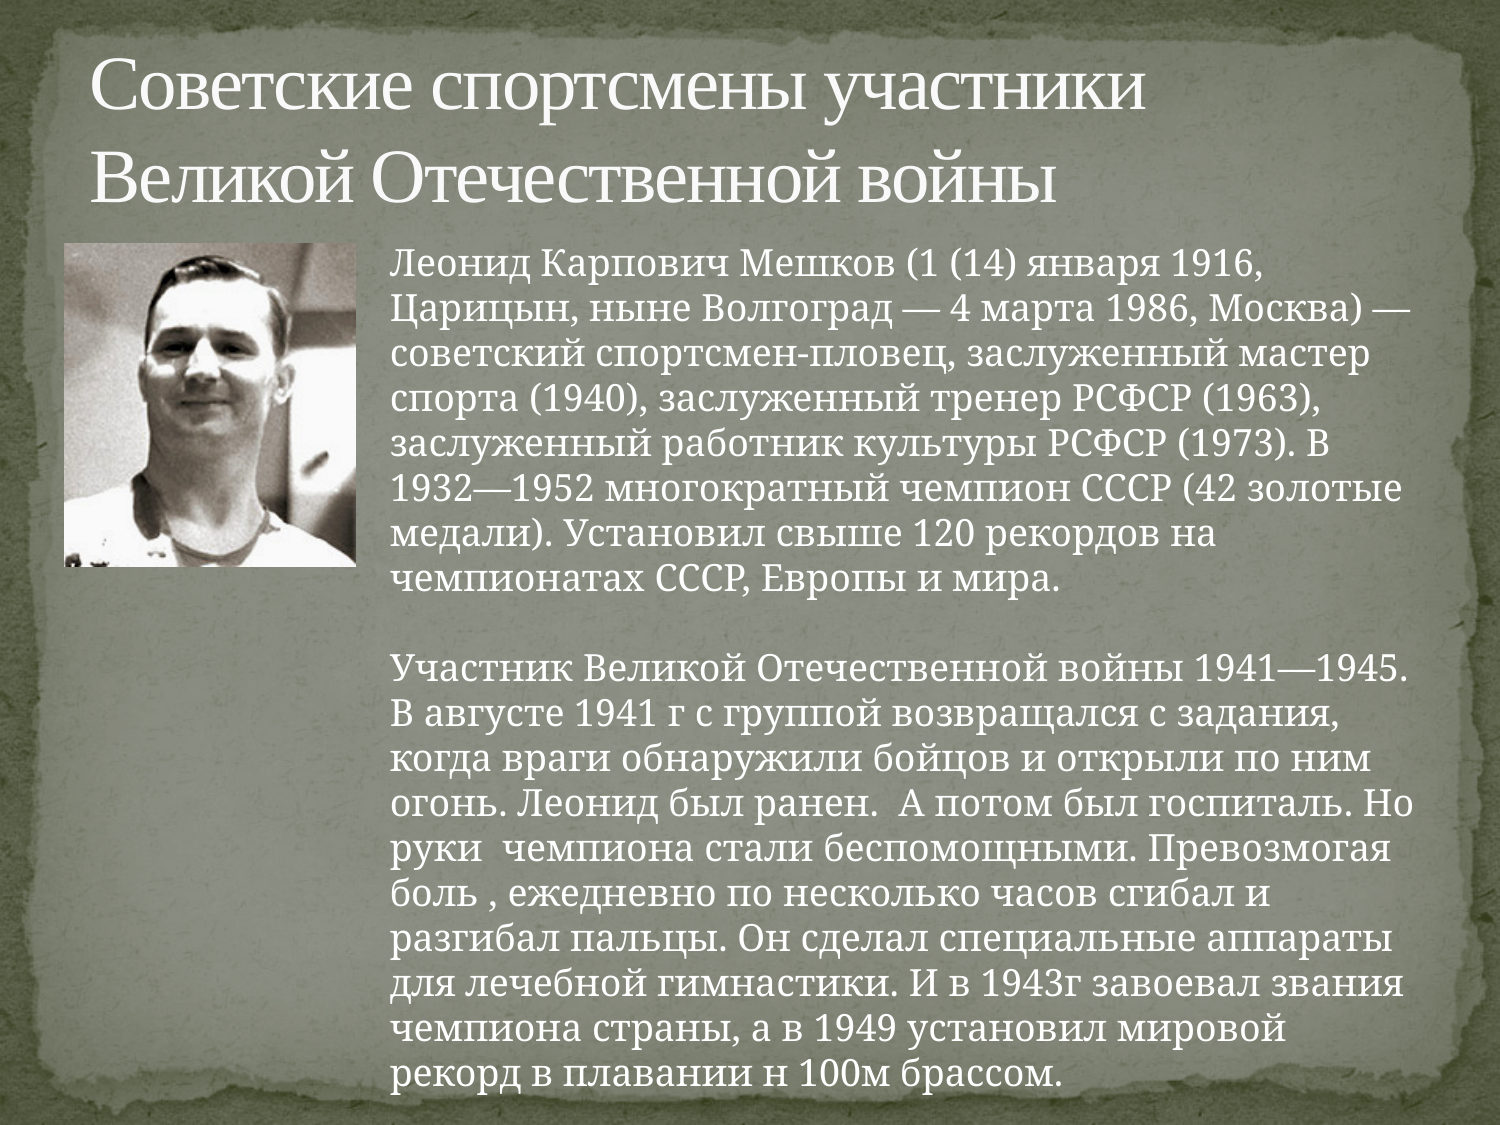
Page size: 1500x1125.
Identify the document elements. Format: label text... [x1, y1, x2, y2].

title Советские спортсмены участники Великой Отечественной войны [74, 24, 1425, 225]
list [67, 246, 354, 565]
text_box Леонид Карпович Мешков (1 (14) января 1916, Царицын, ныне Волгоград — 4 марта 1986, Москва) — советский спортсмен-пловец, заслуженный мастер спорта (1940), заслуженный тренер РСФСР (1963), заслуженный работник культуры РСФСР (1973). В 1932—1952 многократный чемпион СССР (42 золотые медали). Установил свыше 120 рекордов на чемпионатах СССР, Европы и мира. Участник Великой Отечественной войны 1941—1945. В августе 1941 г с группой возвращался с задания, когда враги обнаружили бойцов и открыли по ним огонь. Леонид был ранен. А потом был госпиталь. Но руки чемпиона стали беспомощными. Превозмогая боль , ежедневно по несколько часов сгибал и разгибал пальцы. Он сделал специальные аппараты для лечебной гимнастики. И в 1943г завоевал звания чемпиона страны, а в 1949 установил мировой рекорд в плавании н 100м брассом. [375, 231, 1436, 1102]
